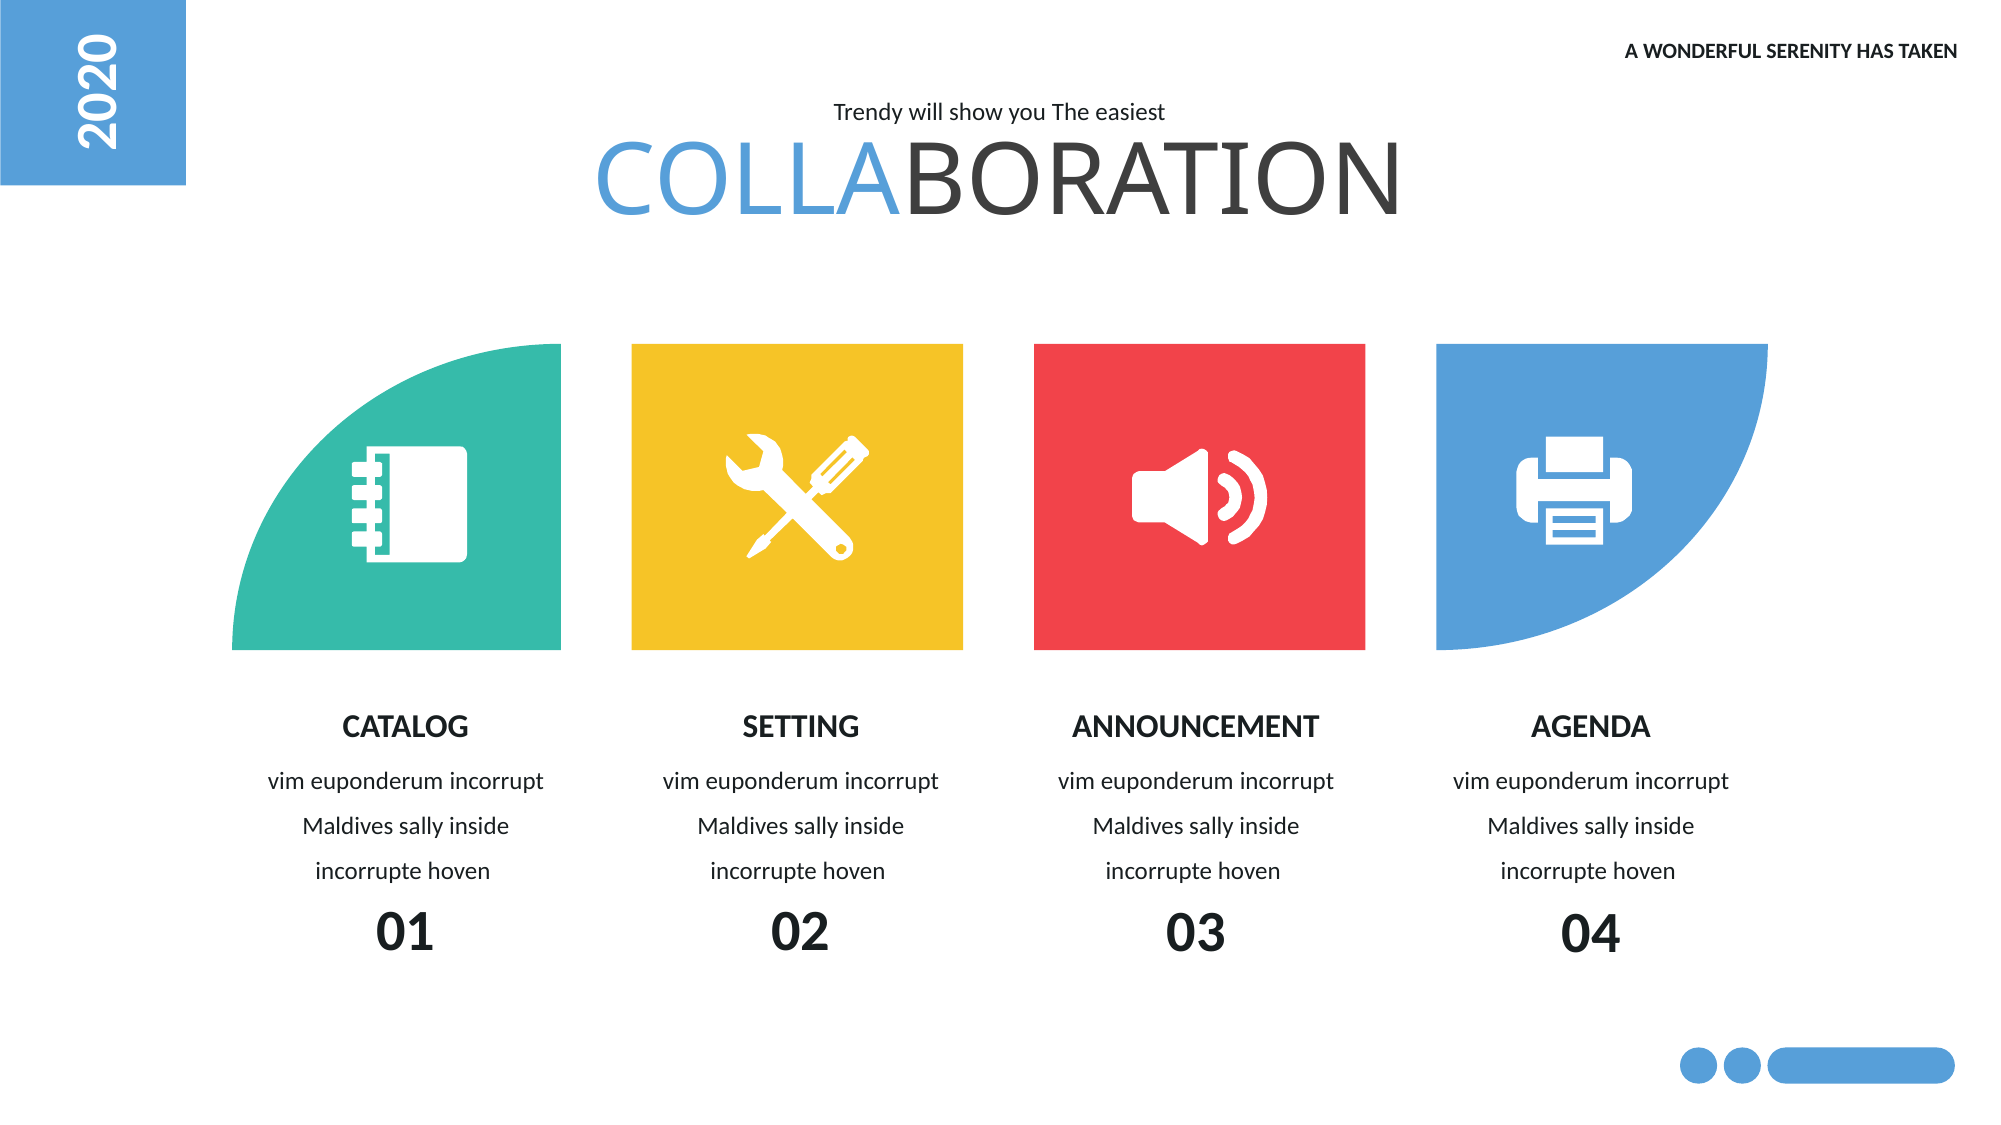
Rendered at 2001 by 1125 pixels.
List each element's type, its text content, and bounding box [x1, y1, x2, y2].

text_box vim euponderum incorrupt Maldives sally inside incorrupte hoven [232, 741, 580, 894]
text_box SETTING [727, 696, 875, 741]
text_box vim euponderum incorrupt Maldives sally inside incorrupte hoven [1417, 741, 1765, 894]
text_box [1516, 436, 1632, 545]
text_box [1132, 448, 1268, 546]
text_box [232, 343, 561, 651]
text_box [631, 343, 964, 651]
text_box 01 [361, 884, 451, 970]
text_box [1679, 1047, 1955, 1084]
text_box vim euponderum incorrupt Maldives sally inside incorrupte hoven [1022, 741, 1370, 894]
text_box [1436, 343, 1768, 651]
text_box 02 [756, 885, 846, 970]
text_box 04 [1546, 886, 1636, 972]
text_box ANNOUNCEMENT [1057, 696, 1335, 741]
text_box CATALOG [327, 696, 484, 741]
text_box COLLABORATION [513, 106, 1487, 242]
text_box [1033, 343, 1367, 651]
text_box AGENDA [1516, 696, 1666, 741]
text_box 2020 [0, 0, 187, 187]
text_box Trendy will show you The easiest [726, 85, 1274, 133]
text_box [351, 446, 468, 563]
text_box vim euponderum incorrupt Maldives sally inside incorrupte hoven [627, 741, 975, 894]
text_box A WONDERFUL SERENITY HAS TAKEN [1255, 16, 1973, 71]
text_box 03 [1151, 886, 1241, 971]
text_box [725, 433, 869, 561]
